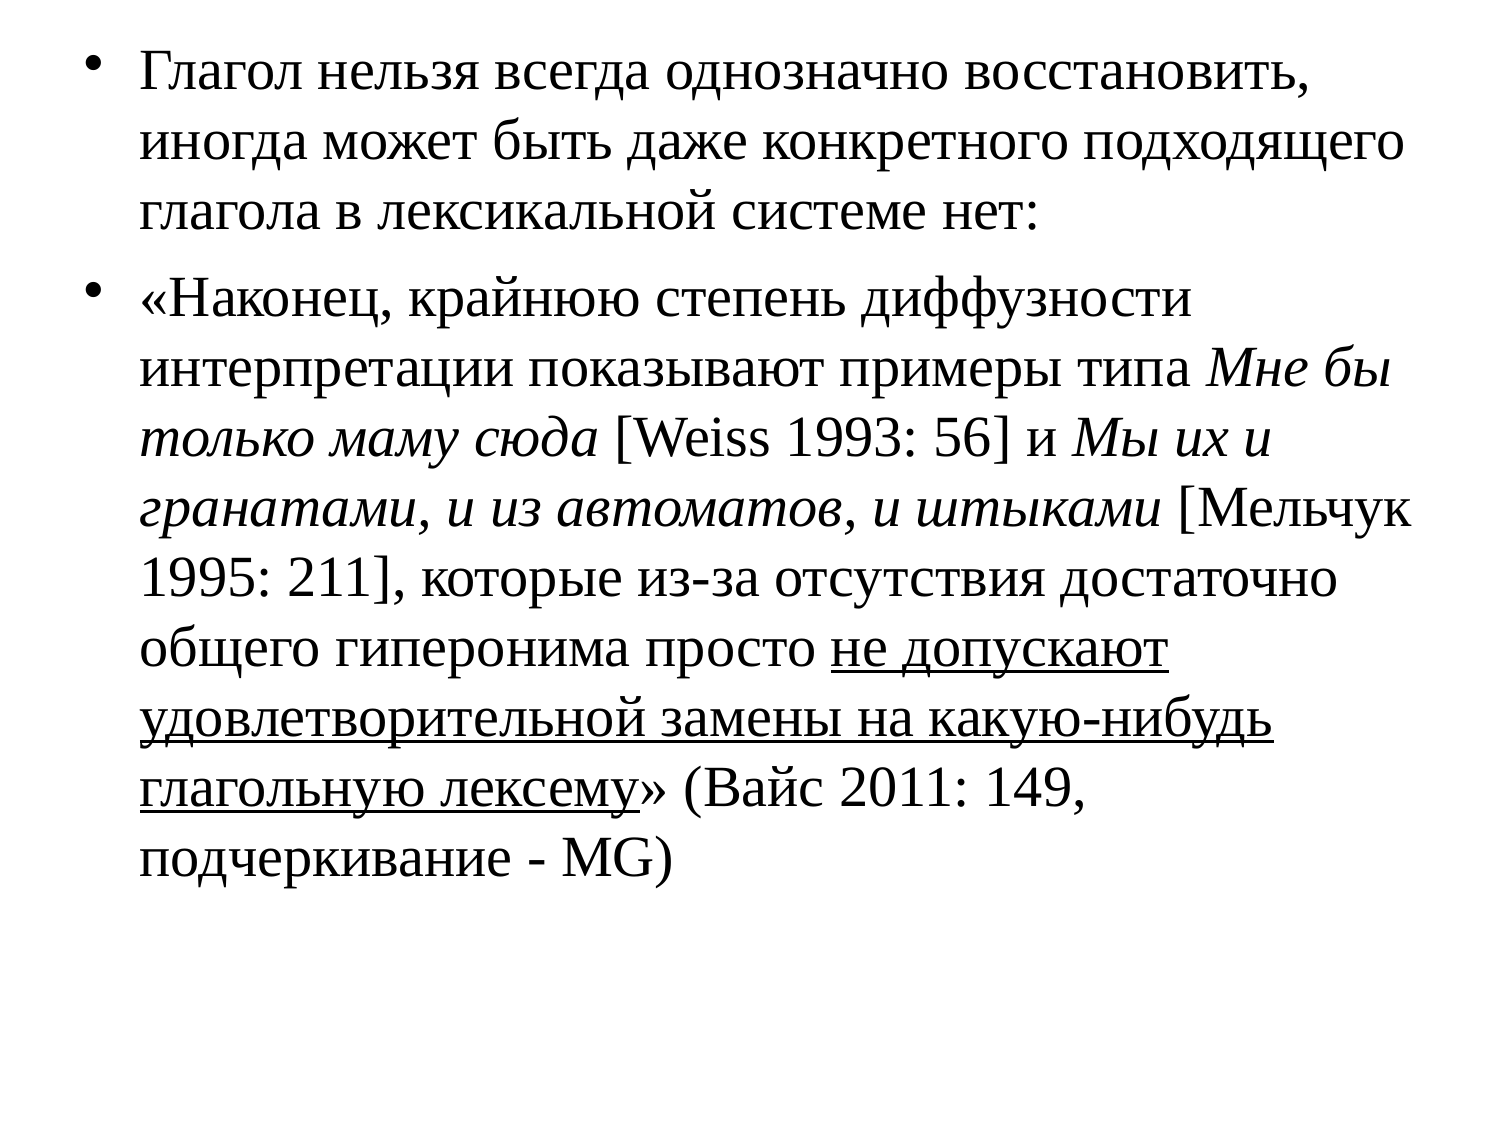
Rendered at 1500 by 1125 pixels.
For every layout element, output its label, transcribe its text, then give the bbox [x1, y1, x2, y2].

list Глагол нельзя всегда однозначно восстановить, иногда может быть даже конкретного подходящего глагола в лексикальной системе нет: «Наконец, крайнюю степень диффузности интерпретации показывают примеры типа Мне бы только маму сюда [Weiss 1993: 56] и Мы их и гранатами, и из автоматов, и штыками [Мельчук 1995: 211], которые из-за отсутствия достаточно общего гиперонима просто не допускают удовлетворительной замены на какую-нибудь глагольную лексему» (Вайс 2011: 149, подчеркивание - MG) [68, 23, 1477, 1099]
